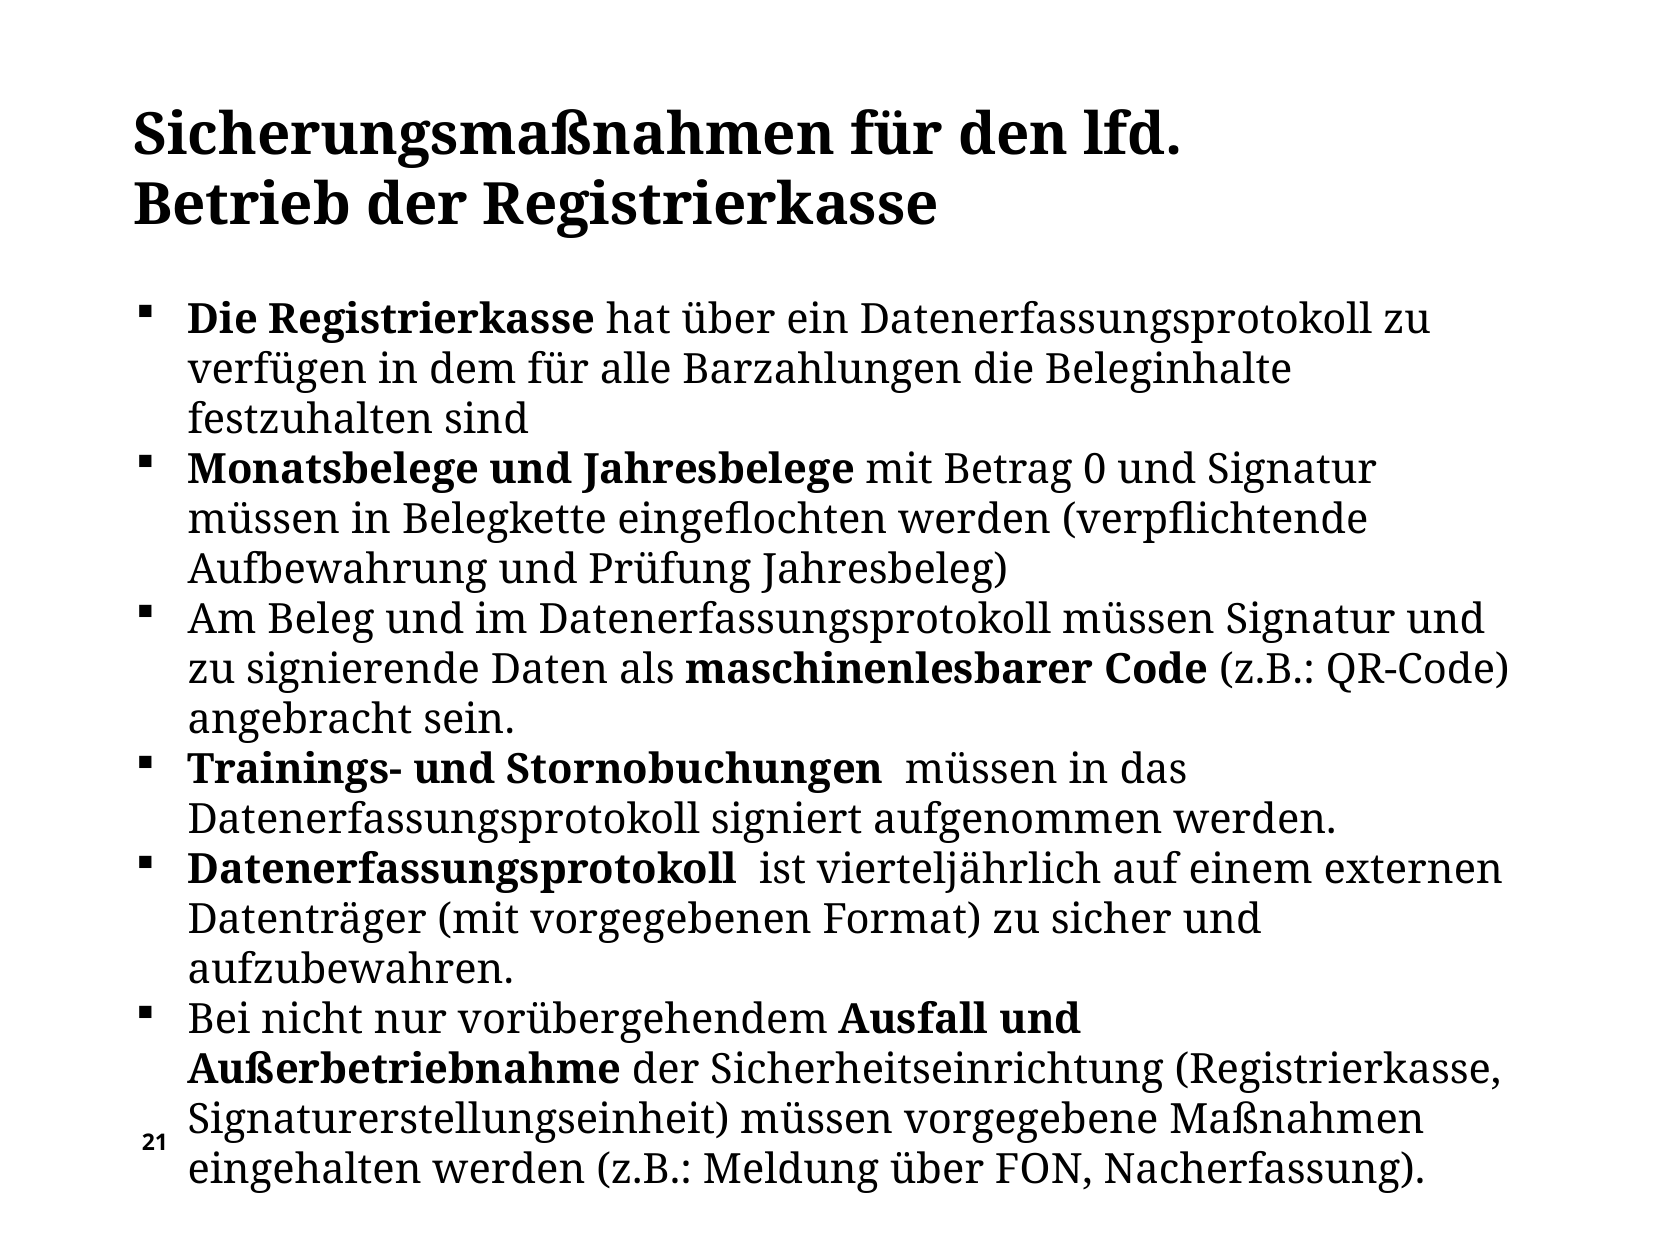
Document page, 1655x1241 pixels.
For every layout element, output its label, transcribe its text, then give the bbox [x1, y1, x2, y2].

slide_number 21 [126, 1119, 234, 1206]
text_box Die Registrierkasse hat über ein Datenerfassungsprotokoll zu verfügen in dem für alle Barzahlungen die Beleginhalte festzuhalten sind Monatsbelege und Jahresbelege mit Betrag 0 und Signatur müssen in Belegkette eingeflochten werden (verpflichtende Aufbewahrung und Prüfung Jahresbeleg) Am Beleg und im Datenerfassungsprotokoll müssen Signatur und zu signierende Daten als maschinenlesbarer Code (z.B.: QR-Code) angebracht sein. Trainings- und Stornobuchungen müssen in das Datenerfassungsprotokoll signiert aufgenommen werden. Datenerfassungsprotokoll ist vierteljährlich auf einem externen Datenträger (mit vorgegebenen Format) zu sicher und aufzubewahren. Bei nicht nur vorübergehendem Ausfall und Außerbetriebnahme der Sicherheitseinrichtung (Registrierkasse, Signaturerstellungseinheit) müssen vorgegebene Maßnahmen eingehalten werden (z.B.: Meldung über FON, Nacherfassung). [119, 283, 1537, 1201]
title Sicherungsmaßnahmen für den lfd. Betrieb der Registrierkasse [118, 88, 1371, 231]
